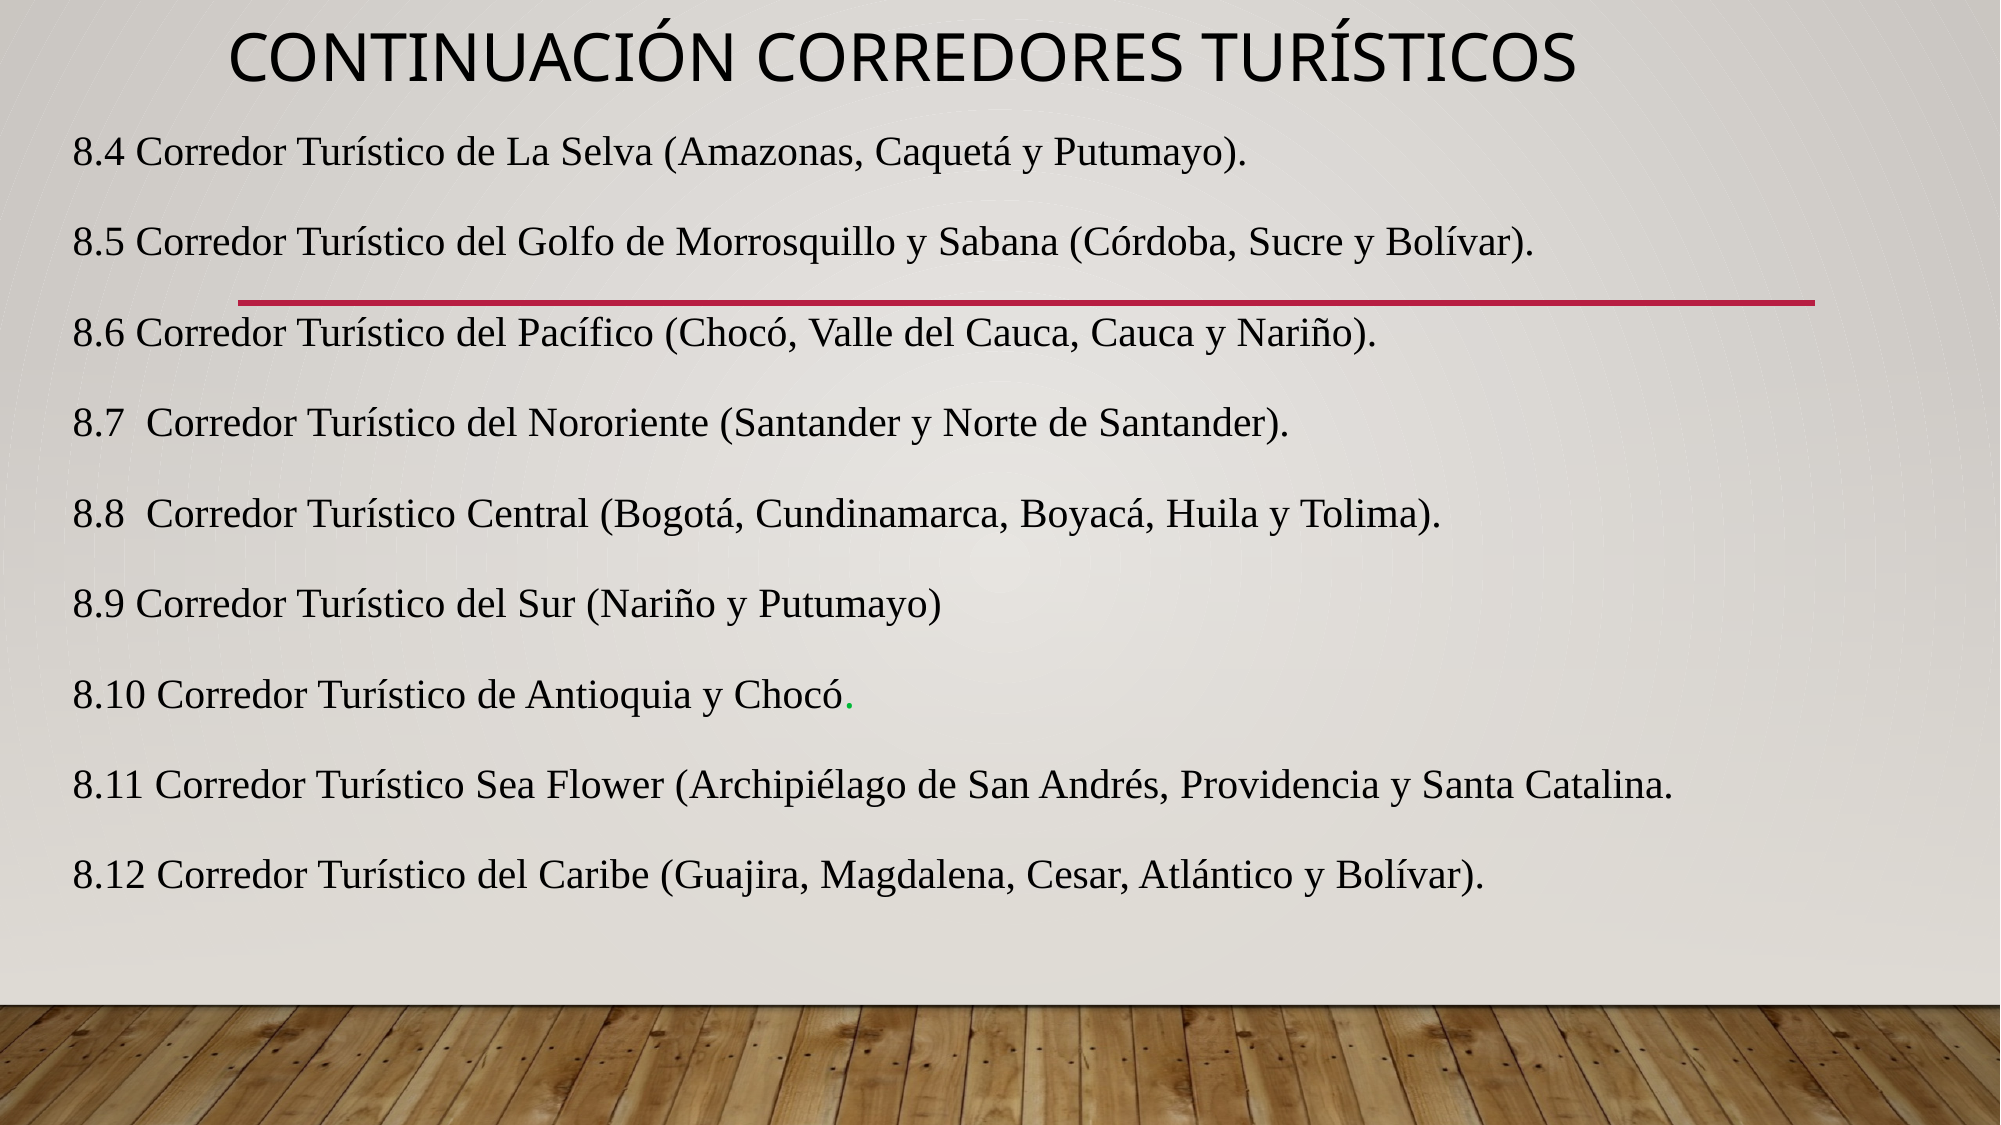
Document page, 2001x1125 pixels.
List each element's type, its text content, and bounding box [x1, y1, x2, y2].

list 8.4 Corredor Turístico de La Selva (Amazonas, Caquetá y Putumayo). 8.5 Corredor Turístico del Golfo de Morrosquillo y Sabana (Córdoba, Sucre y Bolívar). 8.6 Corredor Turístico del Pacífico (Chocó, Valle del Cauca, Cauca y Nariño). 8.7 Corredor Turístico del Nororiente (Santander y Norte de Santander). 8.8 Corredor Turístico Central (Bogotá, Cundinamarca, Boyacá, Huila y Tolima). 8.9 Corredor Turístico del Sur (Nariño y Putumayo) 8.10 Corredor Turístico de Antioquia y Chocó. 8.11 Corredor Turístico Sea Flower (Archipiélago de San Andrés, Providencia y Santa Catalina. 8.12 Corredor Turístico del Caribe (Guajira, Magdalena, Cesar, Atlántico y Bolívar). [57, 113, 1971, 1004]
picture [0, 1005, 2000, 1125]
title Continuación corredores turísticos [212, 16, 1788, 113]
